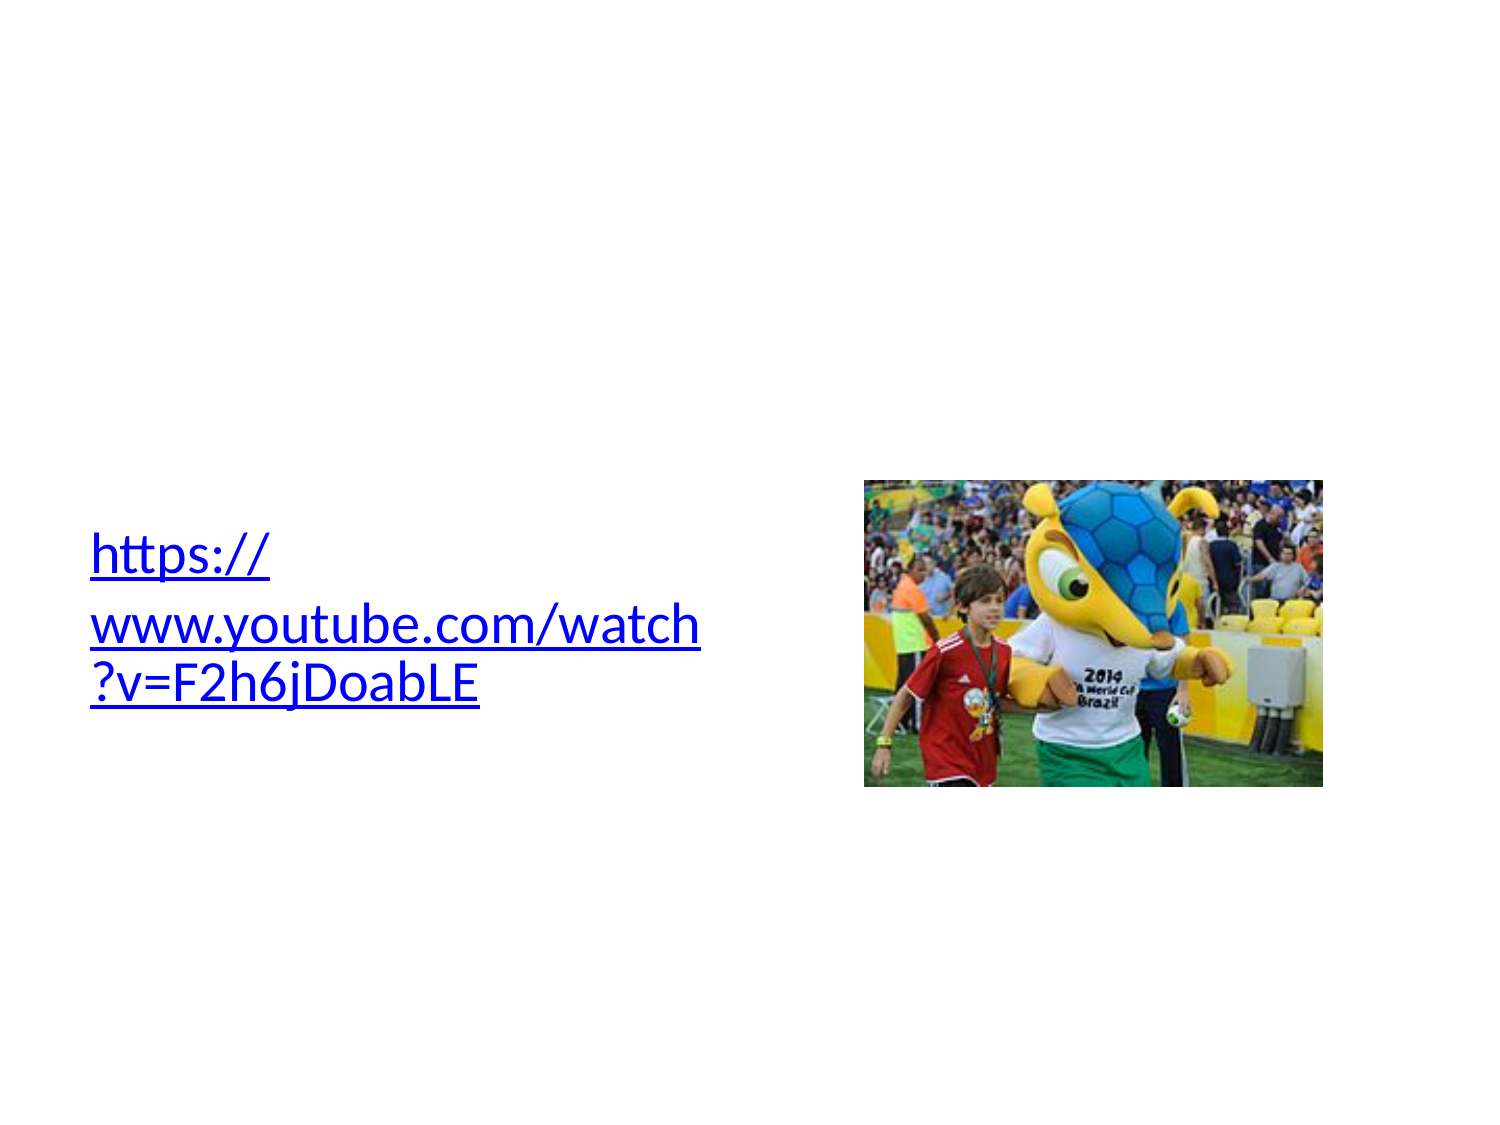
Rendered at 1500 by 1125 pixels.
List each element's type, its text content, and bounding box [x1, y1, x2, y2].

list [864, 480, 1324, 787]
list https://www.youtube.com/watch?v=F2h6jDoabLE [75, 262, 738, 1005]
